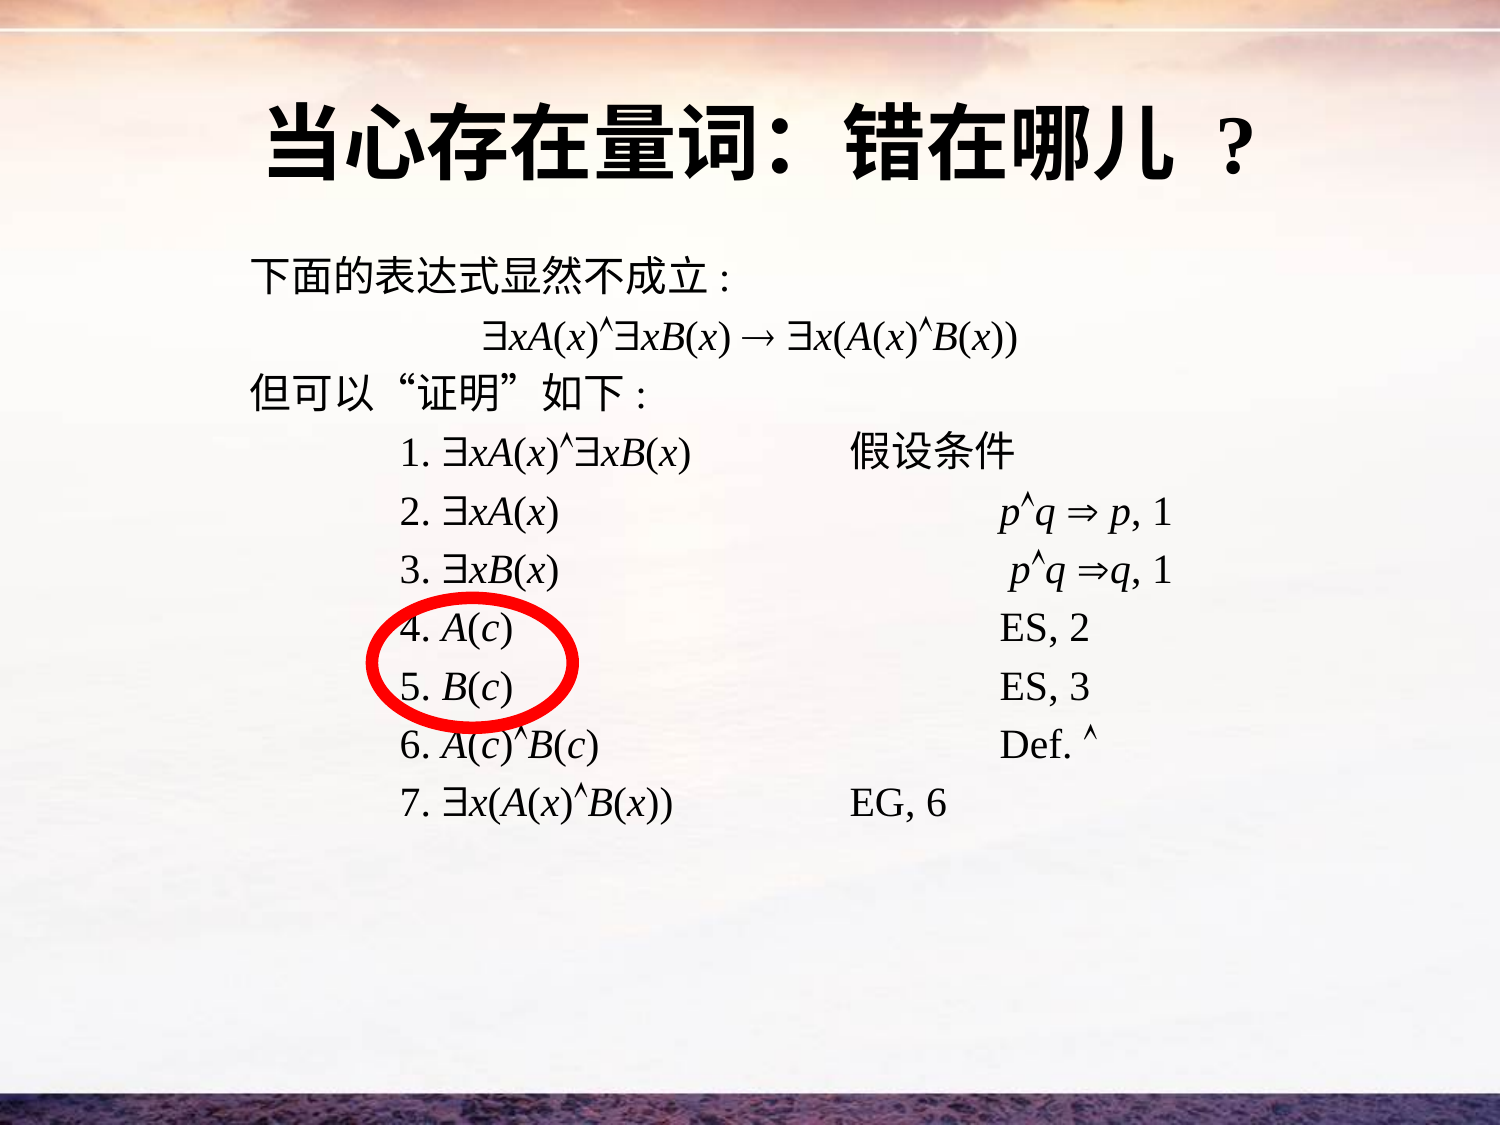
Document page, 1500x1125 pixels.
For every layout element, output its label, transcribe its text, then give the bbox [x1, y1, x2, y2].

picture [0, 0, 1500, 1125]
text_box [371, 597, 573, 728]
title 当心存在量词：错在哪儿 ? [194, 78, 1323, 204]
text_box 下面的表达式显然不成立: xA(x)xB(x)  x(A(x)B(x)) 但可以“证明”如下: 1. xA(x)xB(x) 假设条件 2. xA(x) pq  p, 1 3. xB(x) pq q, 1 4. A(c) ES, 2 5. B(c) ES, 3 6. A(c)B(c) Def.  7. x(A(x)B(x)) EG, 6 [234, 242, 1265, 833]
